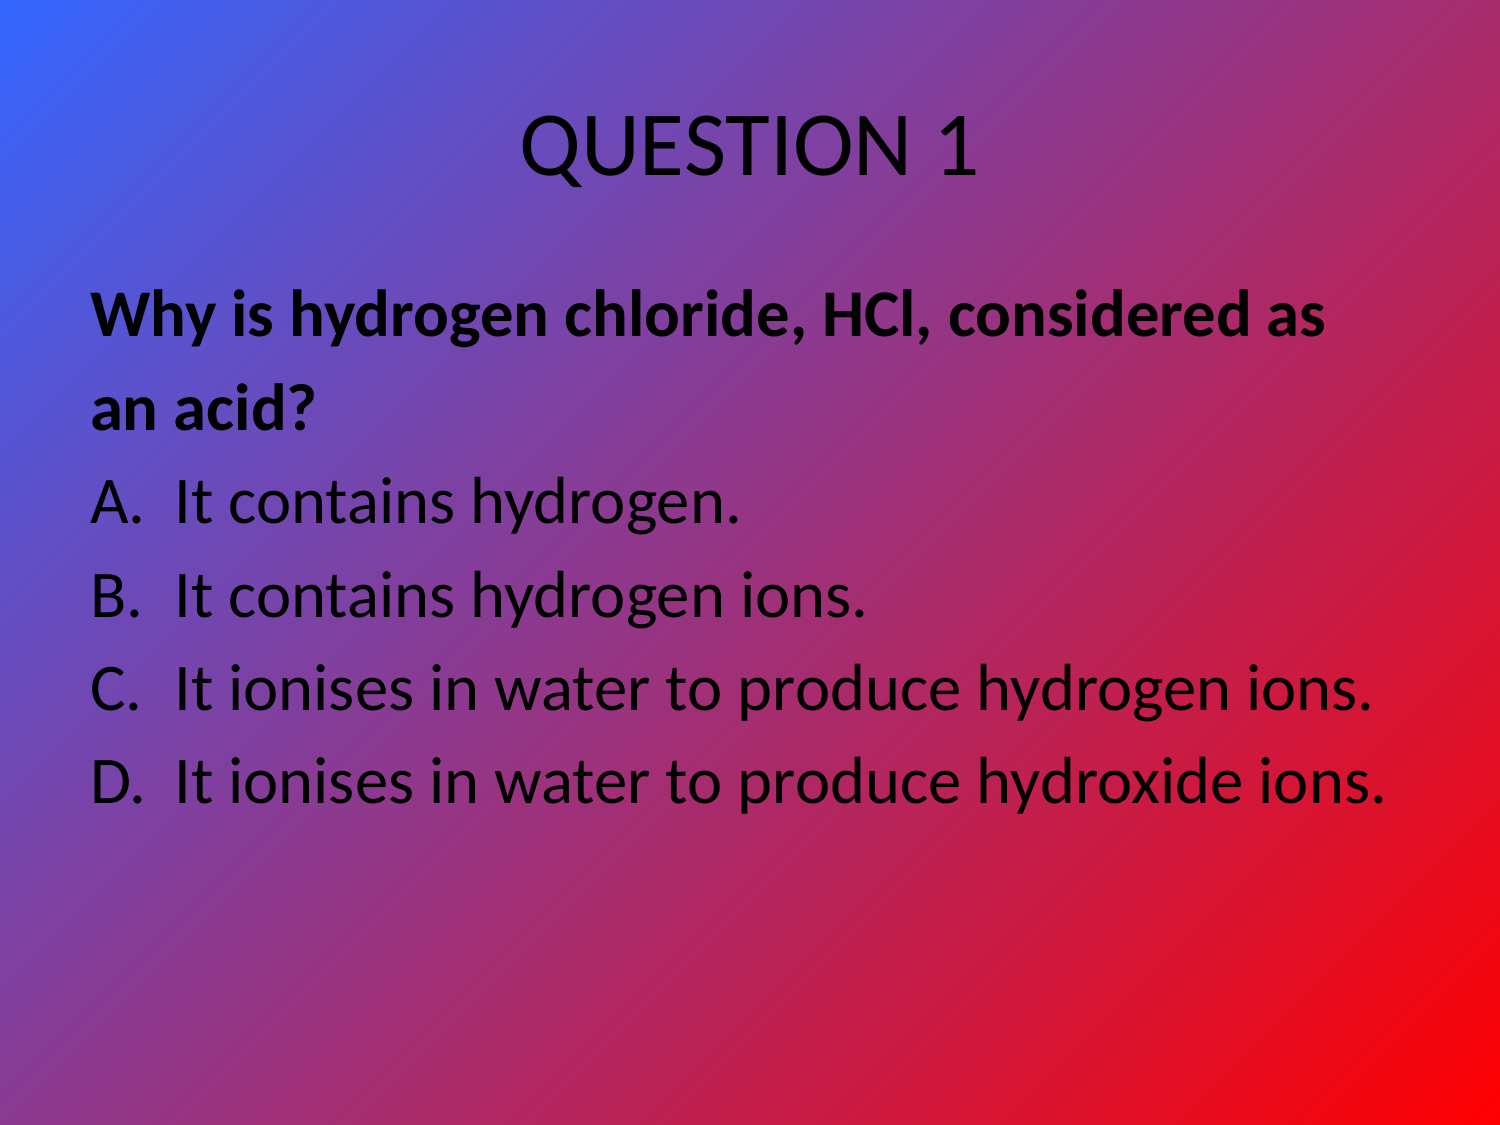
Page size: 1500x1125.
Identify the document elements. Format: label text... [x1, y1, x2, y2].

list Why is hydrogen chloride, HCl, considered as an acid? It contains hydrogen. It contains hydrogen ions. It ionises in water to produce hydrogen ions. It ionises in water to produce hydroxide ions. [75, 262, 1425, 1005]
title QUESTION 1 [75, 45, 1425, 233]
